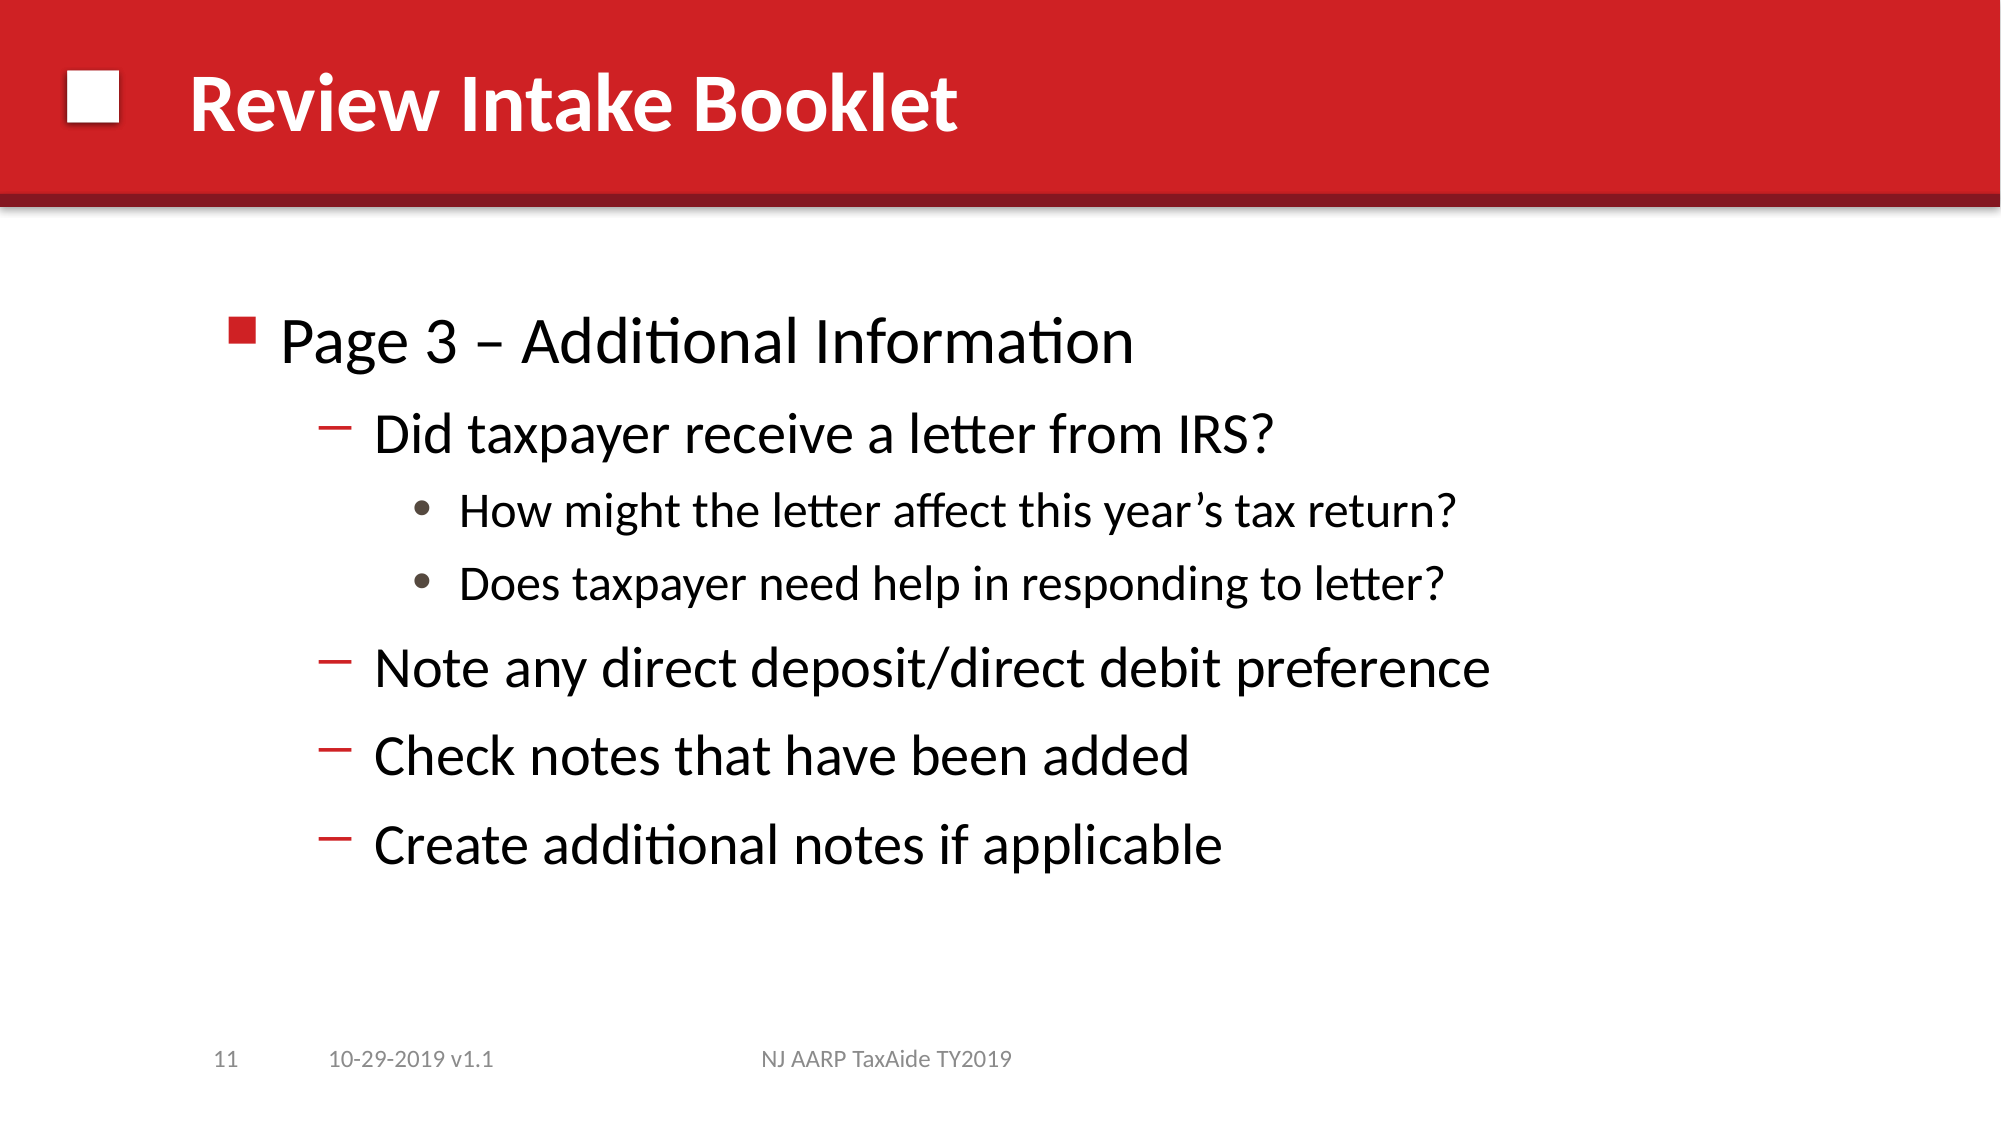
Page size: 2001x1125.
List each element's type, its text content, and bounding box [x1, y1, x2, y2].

title Review Intake Booklet [174, 4, 1775, 193]
slide_number 11 [99, 1027, 254, 1088]
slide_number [313, 1027, 532, 1088]
list Page 3 – Additional Information Did taxpayer receive a letter from IRS? How might the letter affect this year’s tax return? Does taxpayer need help in responding to letter? Note any direct deposit/direct debit preference Check notes that have been added Create additional notes if applicable [209, 288, 1810, 949]
footer NJ AARP TaxAide TY2019 [570, 1027, 1204, 1088]
